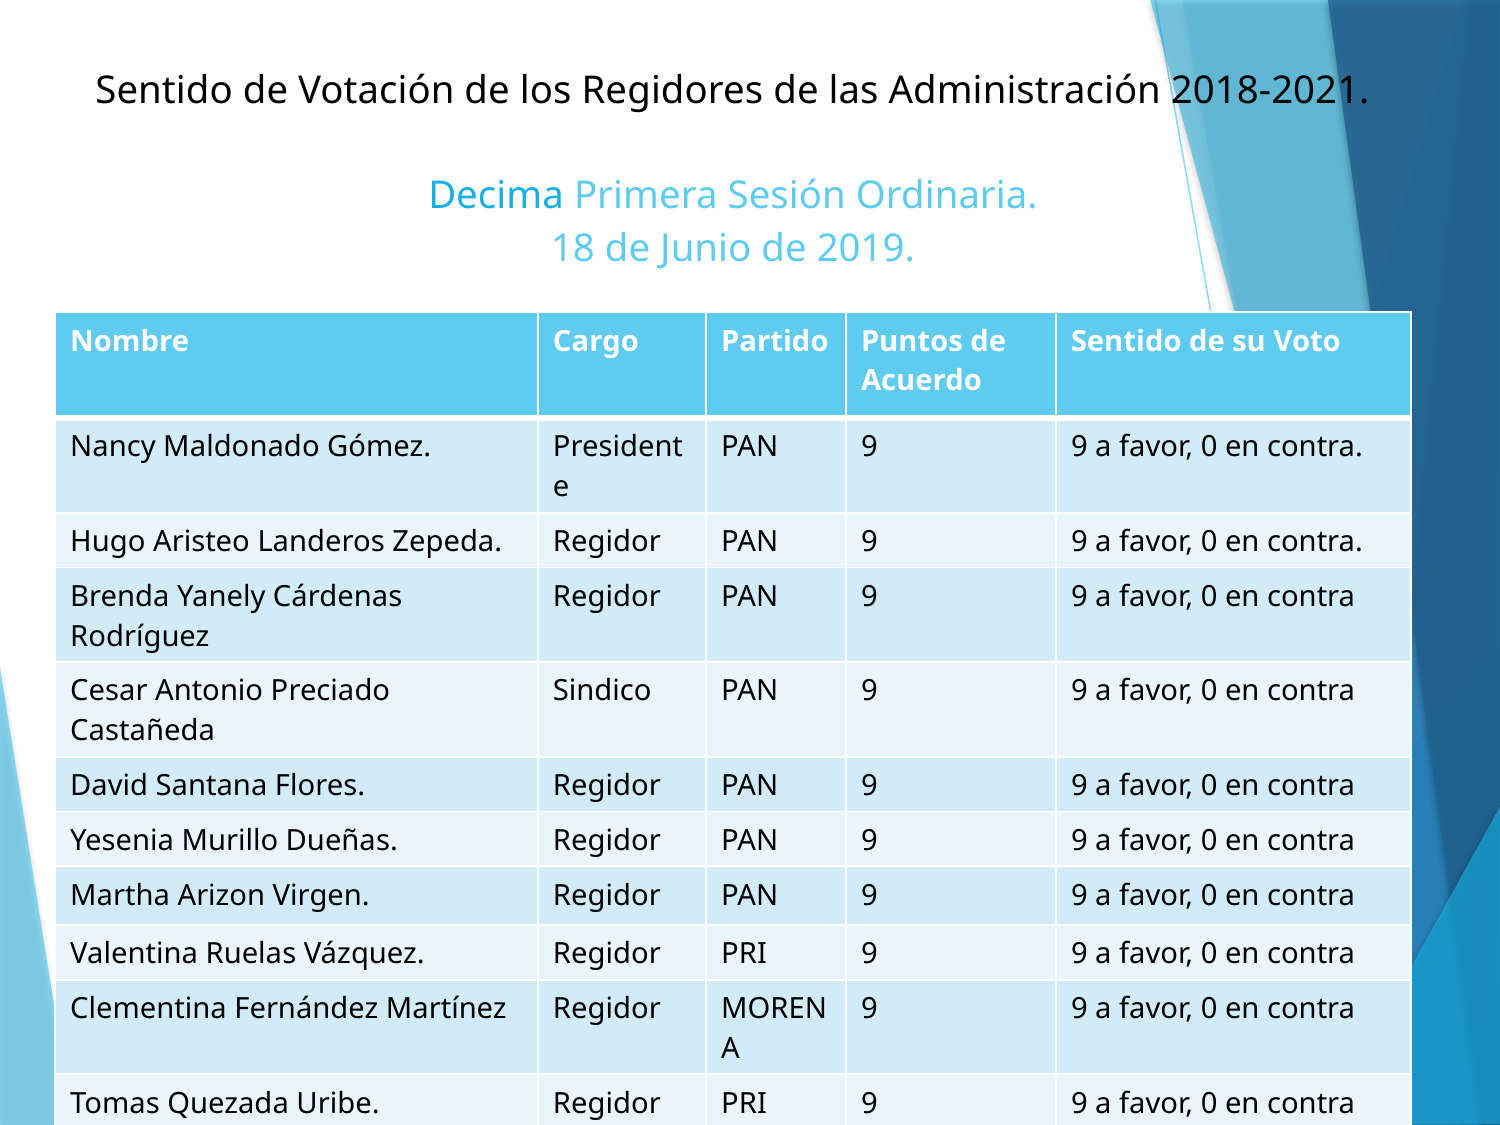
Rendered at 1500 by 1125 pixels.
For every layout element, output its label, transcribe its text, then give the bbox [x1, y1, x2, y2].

table_cell 9 a favor, 0 en contra [1057, 663, 1410, 756]
table_cell Sindico [539, 663, 705, 756]
table_cell Brenda Yanely Cárdenas Rodríguez [56, 568, 537, 661]
table_cell PAN [707, 514, 845, 567]
table_header Sentido de su Voto [1057, 313, 1410, 415]
table_cell Regidor [539, 981, 705, 1073]
table_cell MORENA [707, 981, 845, 1073]
table_cell Clementina Fernández Martínez [56, 981, 537, 1073]
title Sentido de Votación de los Regidores de las Administración 2018-2021. Decima Primera Sesión Ordinaria. 18 de Junio de 2019. [55, 54, 1412, 313]
table_cell Yesenia Murillo Dueñas. [56, 812, 537, 865]
table_header Nombre [56, 313, 537, 415]
table_cell Regidor [539, 568, 705, 661]
table_cell 9 [847, 514, 1055, 567]
table_cell Presidente [539, 421, 705, 512]
table_cell PAN [707, 758, 845, 811]
table_cell 9 a favor, 0 en contra [1057, 758, 1410, 811]
table_cell Regidor [539, 758, 705, 811]
table_cell 9 [847, 758, 1055, 811]
table_cell 9 [847, 867, 1055, 924]
table_cell Hugo Aristeo Landeros Zepeda. [56, 514, 537, 567]
table_cell Regidor [539, 1075, 705, 1125]
table_cell 9 a favor, 0 en contra [1057, 926, 1410, 979]
table_cell PRI [707, 1075, 845, 1125]
table_cell Regidor [539, 514, 705, 567]
table_cell Martha Arizon Virgen. [56, 867, 537, 924]
table_cell 9 a favor, 0 en contra [1057, 1075, 1410, 1125]
table_cell PRI [707, 926, 845, 979]
table_cell Nancy Maldonado Gómez. [56, 421, 537, 512]
table_cell 9 a favor, 0 en contra [1057, 568, 1410, 661]
table_cell 9 a favor, 0 en contra [1057, 812, 1410, 865]
table_cell 9 a favor, 0 en contra. [1057, 421, 1410, 512]
table_cell 9 [847, 981, 1055, 1073]
table_cell Tomas Quezada Uribe. [56, 1075, 537, 1125]
table_cell Cesar Antonio Preciado Castañeda [56, 663, 537, 756]
table_cell Valentina Ruelas Vázquez. [56, 926, 537, 979]
table_cell 9 [847, 421, 1055, 512]
table_cell Regidor [539, 812, 705, 865]
table_cell 9 [847, 812, 1055, 865]
table_header Partido [707, 313, 845, 415]
table_cell 9 a favor, 0 en contra [1057, 867, 1410, 924]
table_cell 9 [847, 568, 1055, 661]
table_cell PAN [707, 663, 845, 756]
table_cell PAN [707, 568, 845, 661]
table_cell PAN [707, 867, 845, 924]
table_cell 9 a favor, 0 en contra [1057, 981, 1410, 1073]
table_cell Regidor [539, 867, 705, 924]
table_cell 9 [847, 1075, 1055, 1125]
table_cell David Santana Flores. [56, 758, 537, 811]
table_cell 9 [847, 663, 1055, 756]
table_cell 9 a favor, 0 en contra. [1057, 514, 1410, 567]
table_header Cargo [539, 313, 705, 415]
table_cell PAN [707, 421, 845, 512]
table_header Puntos de Acuerdo [847, 313, 1055, 415]
table_cell 9 [847, 926, 1055, 979]
table_cell PAN [707, 812, 845, 865]
table_cell Regidor [539, 926, 705, 979]
